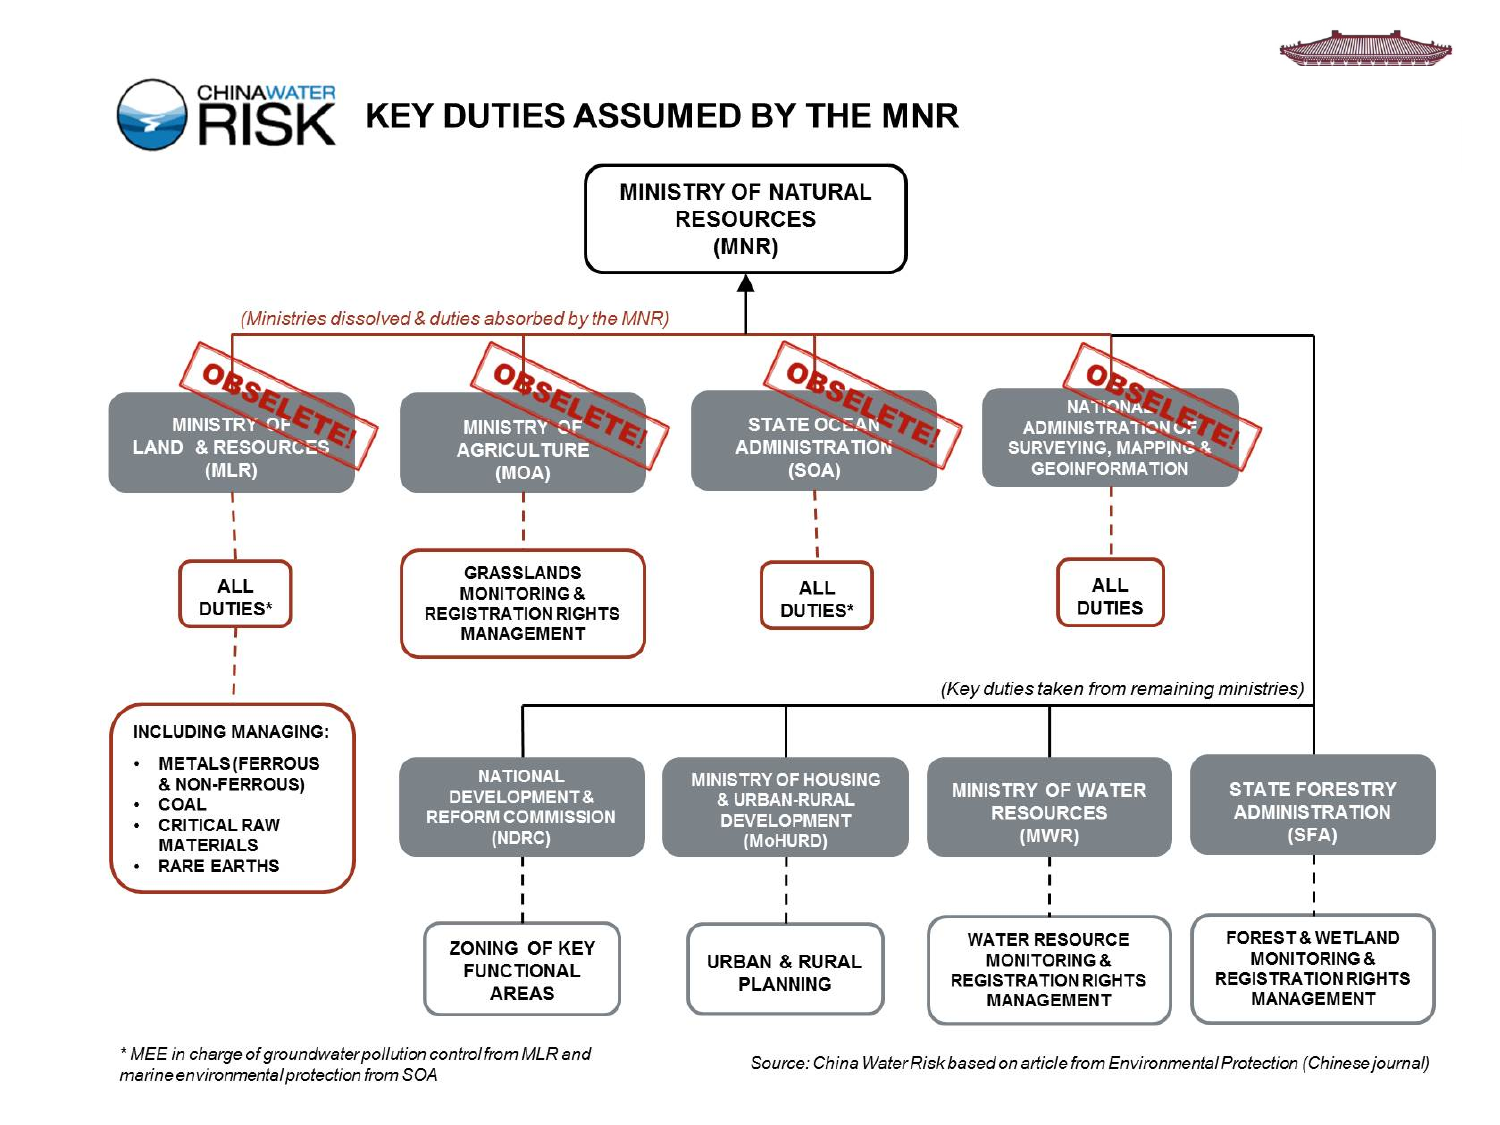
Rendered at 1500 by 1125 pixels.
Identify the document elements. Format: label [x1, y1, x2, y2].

list [100, 66, 1448, 1095]
picture [1269, 0, 1462, 173]
